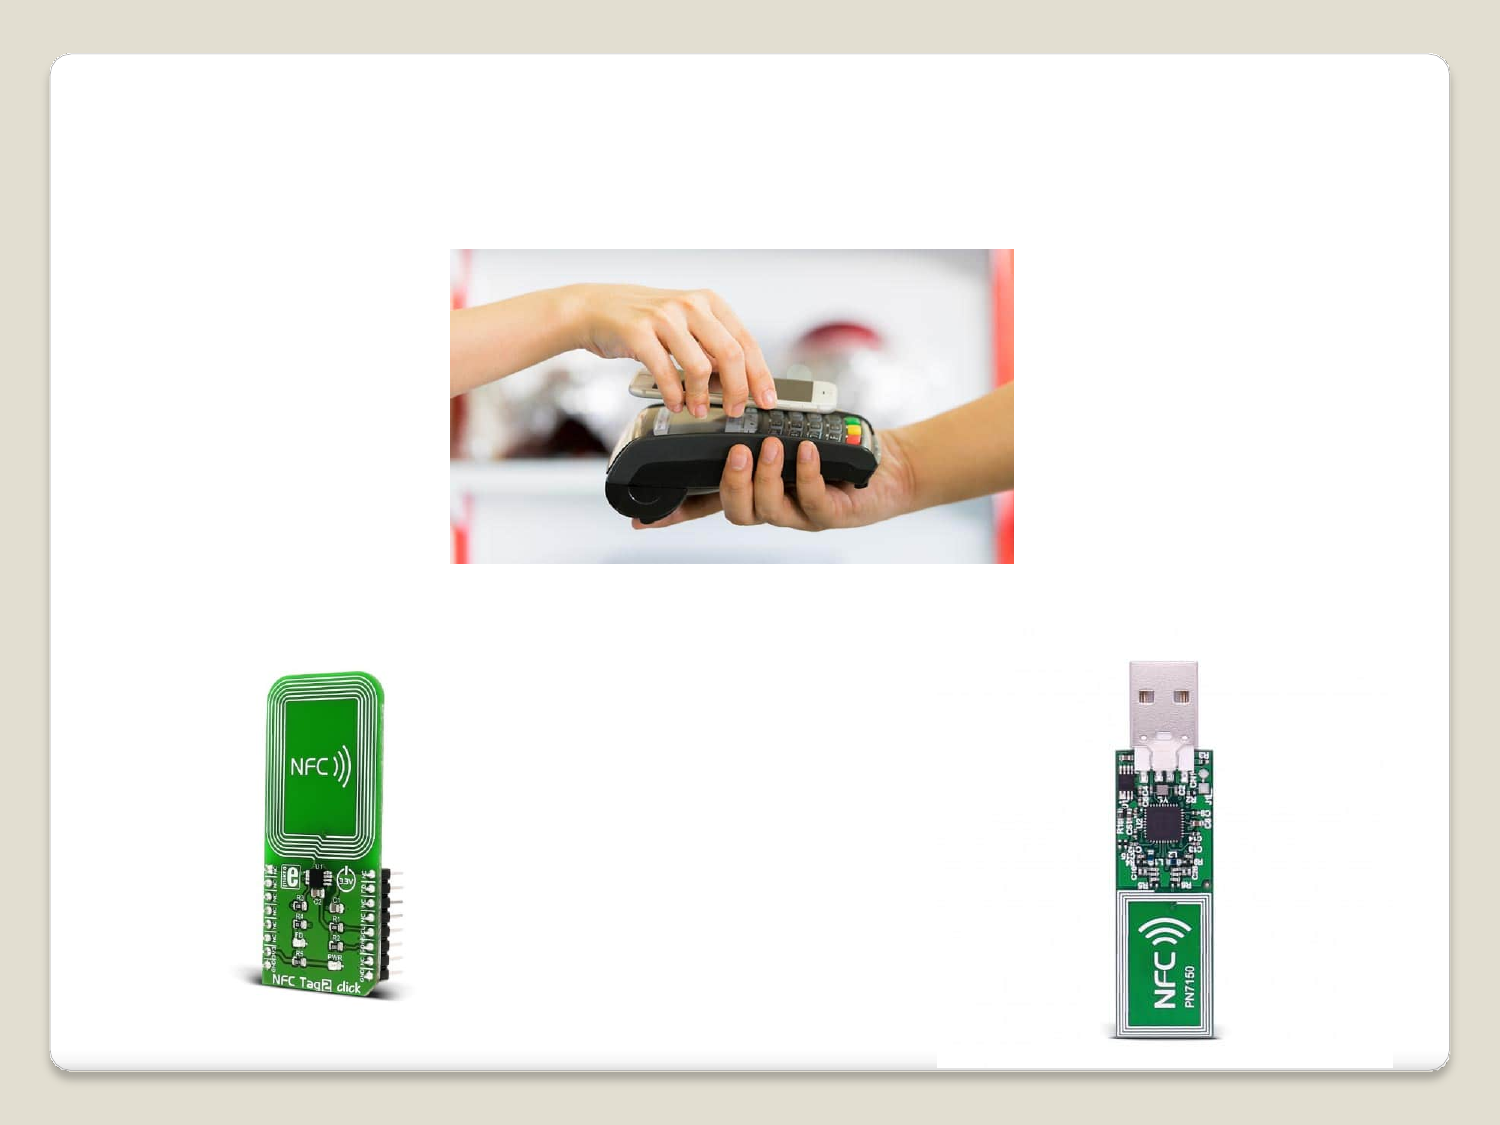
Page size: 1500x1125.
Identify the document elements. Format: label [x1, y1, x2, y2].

picture [36, 49, 1463, 1092]
